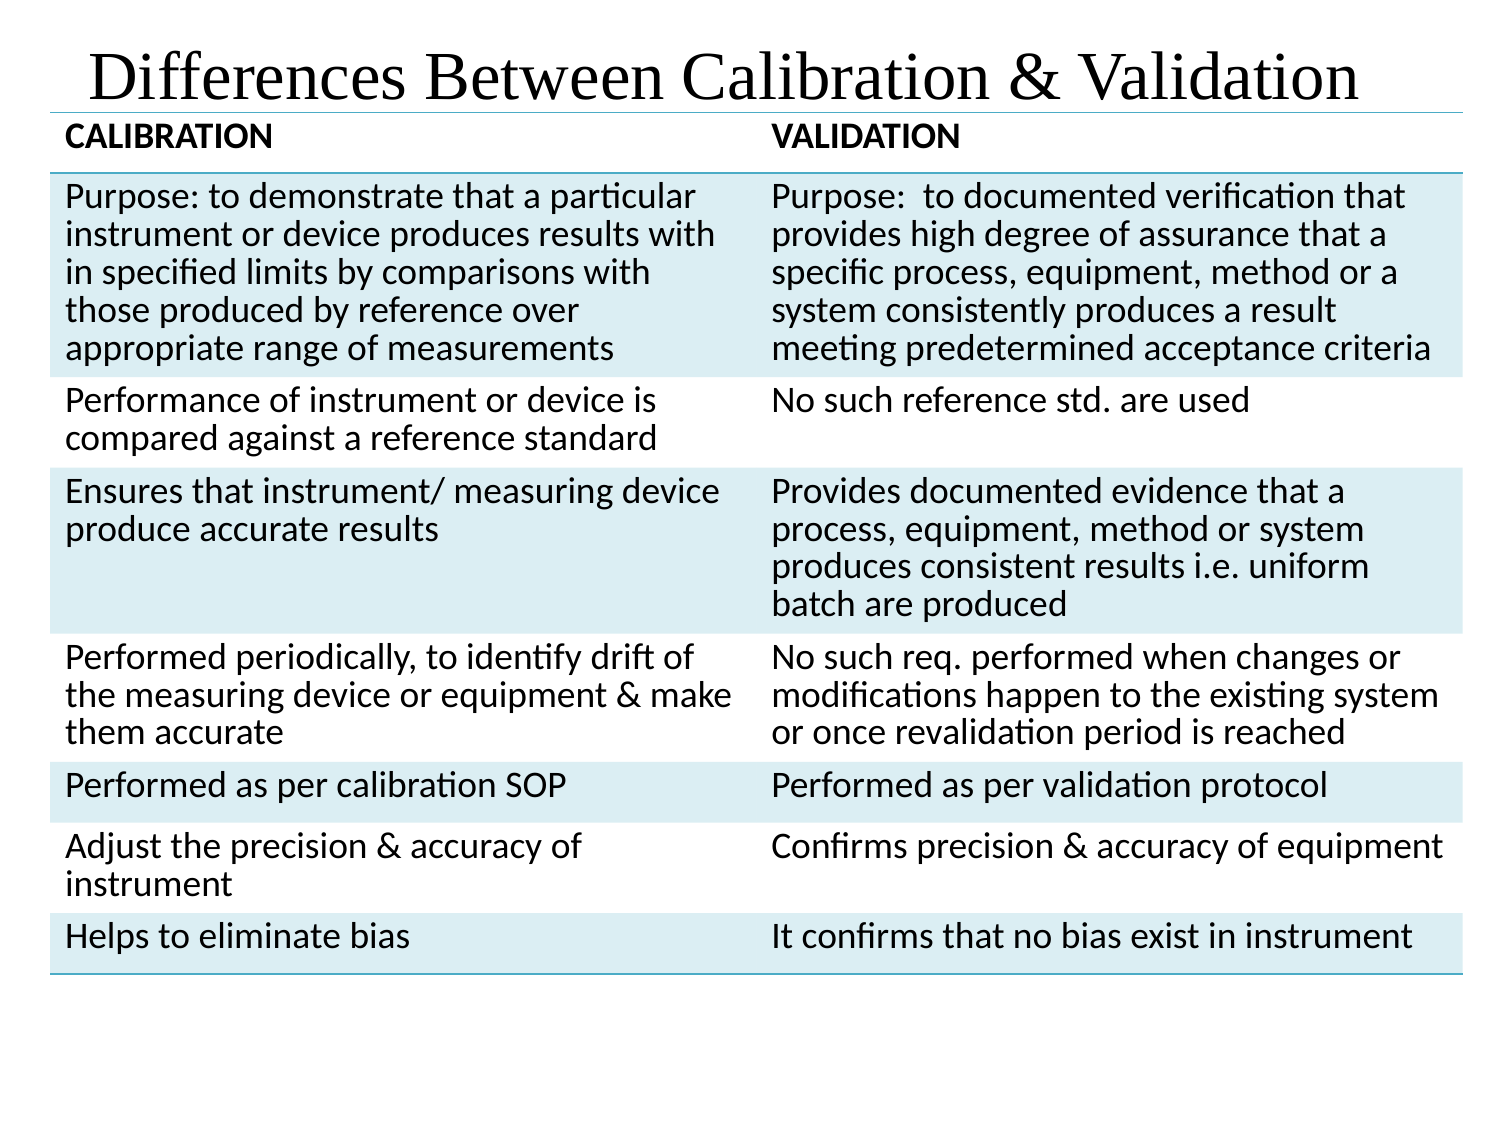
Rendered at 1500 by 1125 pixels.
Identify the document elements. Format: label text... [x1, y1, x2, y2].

table_cell Performed periodically, to identify drift of the measuring device or equipment & make them accurate [50, 634, 756, 762]
table_cell Provides documented evidence that a process, equipment, method or system produces consistent results i.e. uniform batch are produced [756, 468, 1463, 634]
table_cell Helps to eliminate bias [50, 913, 756, 973]
table_cell Purpose: to demonstrate that a particular instrument or device produces results with in specified limits by comparisons with those produced by reference over appropriate range of measurements [50, 174, 756, 377]
table_cell Performance of instrument or device is compared against a reference standard [50, 377, 756, 468]
table_cell Performed as per calibration SOP [50, 762, 756, 823]
title Differences Between Calibration & Validation [50, 24, 1400, 112]
table_cell Adjust the precision & accuracy of instrument [50, 823, 756, 913]
table_cell Ensures that instrument/ measuring device produce accurate results [50, 468, 756, 634]
table_cell No such req. performed when changes or modifications happen to the existing system or once revalidation period is reached [756, 634, 1463, 762]
table_cell Confirms precision & accuracy of equipment [756, 823, 1463, 913]
table_header CALIBRATION [50, 113, 756, 172]
table_cell Performed as per validation protocol [756, 762, 1463, 823]
table_cell Purpose: to documented verification that provides high degree of assurance that a specific process, equipment, method or a system consistently produces a result meeting predetermined acceptance criteria [756, 174, 1463, 377]
table_cell No such reference std. are used [756, 377, 1463, 468]
table_header VALIDATION [756, 113, 1463, 172]
table_cell It confirms that no bias exist in instrument [756, 913, 1463, 973]
